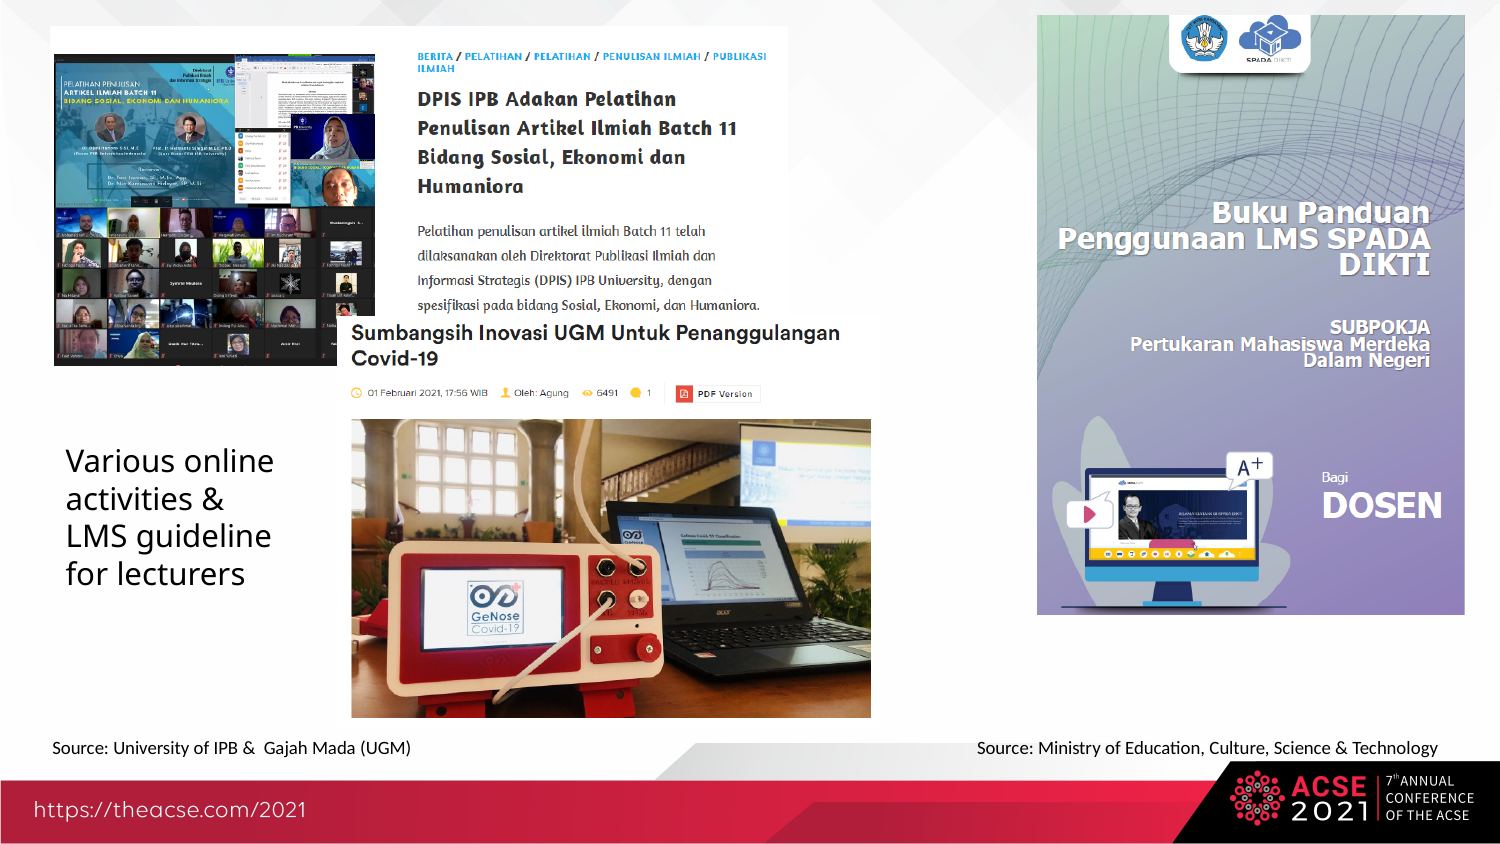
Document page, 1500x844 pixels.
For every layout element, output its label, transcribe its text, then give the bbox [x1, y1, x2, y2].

text_box Source: Ministry of Education, Culture, Science & Technology [962, 728, 1500, 766]
text_box Various online activities & LMS guideline for lecturers [50, 434, 300, 599]
text_box Source: University of IPB & Gajah Mada (UGM) [37, 728, 471, 766]
picture [0, 0, 1500, 844]
